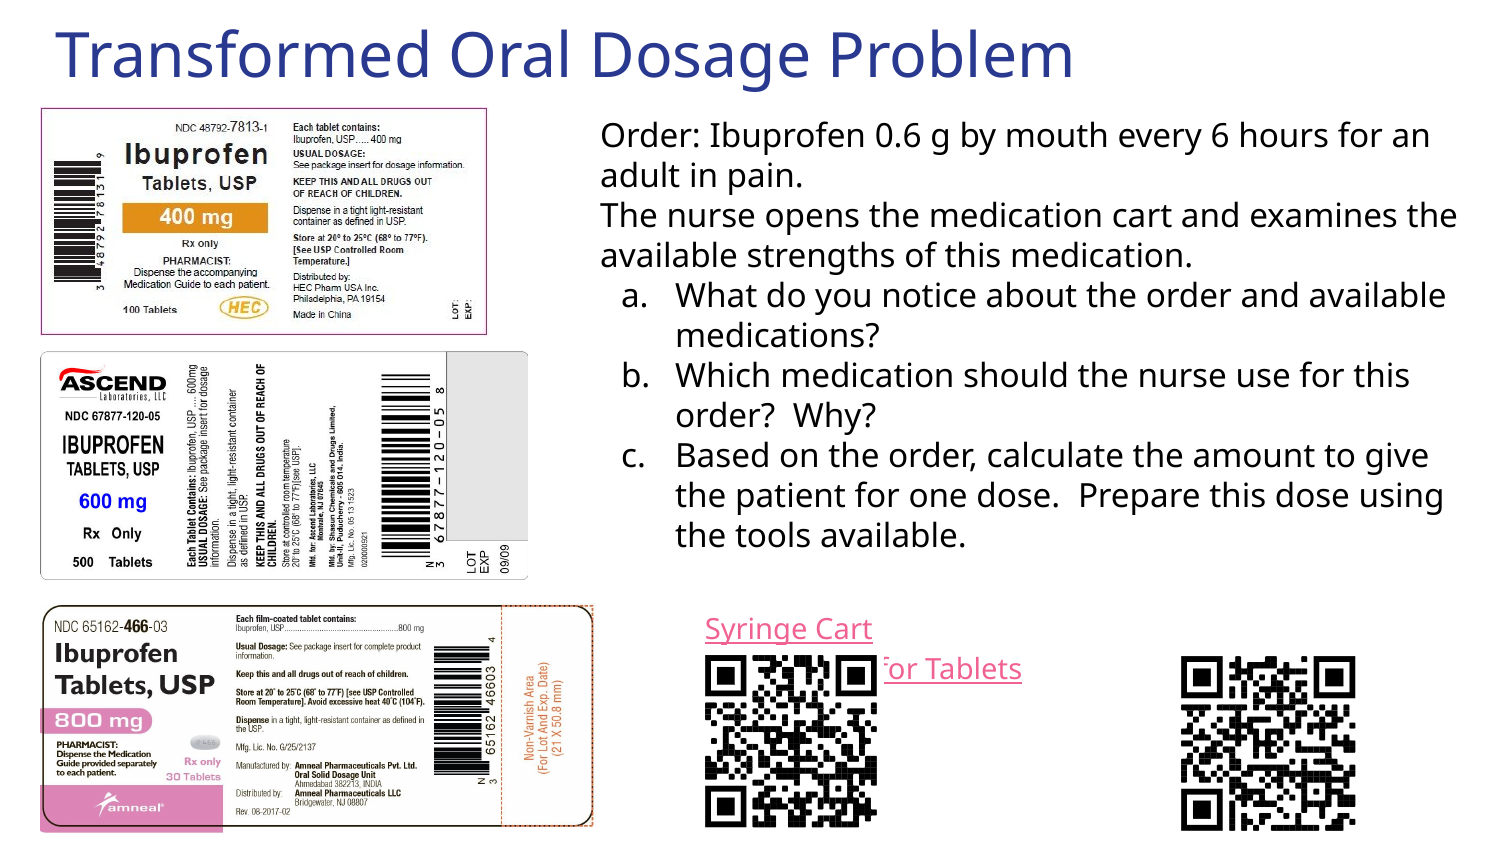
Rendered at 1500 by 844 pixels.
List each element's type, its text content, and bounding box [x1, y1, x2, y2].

picture [40, 107, 489, 337]
picture [40, 603, 597, 834]
title Transformed Oral Dosage Problem [40, 0, 1439, 100]
picture [1172, 645, 1365, 838]
text_box Syringe Cart Dosage Cup for Tablets [689, 595, 1483, 730]
picture [695, 645, 884, 838]
text_box Order: Ibuprofen 0.6 g by mouth every 6 hours for an adult in pain. The nurse opens the medication cart and examines the available strengths of this medication. What do you notice about the order and available medications? Which medication should the nurse use for this order? Why? Based on the order, calculate the amount to give the patient for one dose. Prepare this dose using the tools available. [585, 99, 1500, 609]
picture [40, 349, 529, 580]
